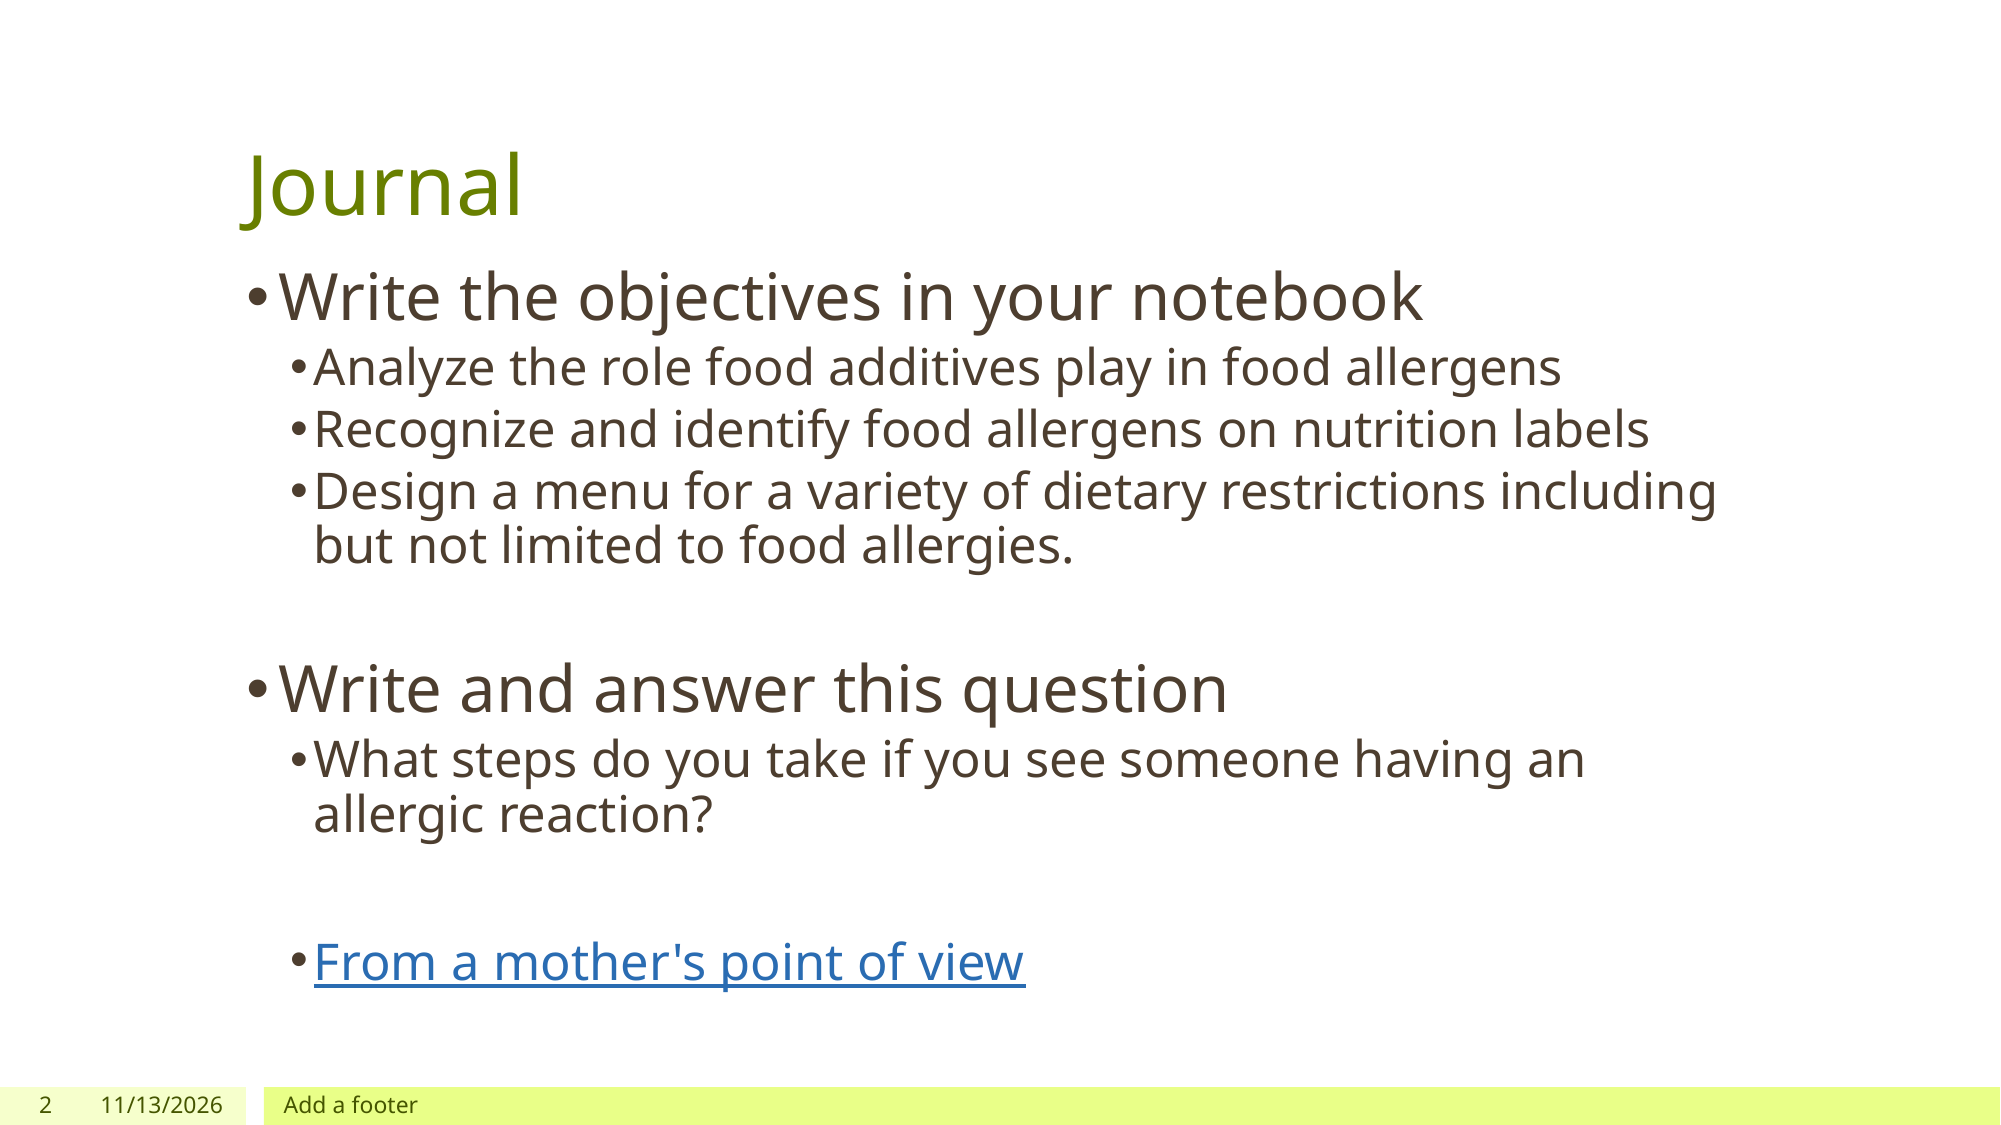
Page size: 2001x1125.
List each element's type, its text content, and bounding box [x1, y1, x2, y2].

slide_number 2 [0, 1087, 68, 1125]
title Journal [231, 45, 1769, 240]
list Write the objectives in your notebook Analyze the role food additives play in food allergens Recognize and identify food allergens on nutrition labels Design a menu for a variety of dietary restrictions including but not limited to food allergies. Write and answer this question What steps do you take if you see someone having an allergic reaction? From a mother's point of view [231, 256, 1769, 1015]
footer Add a footer [268, 1087, 1769, 1125]
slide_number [74, 1087, 239, 1125]
